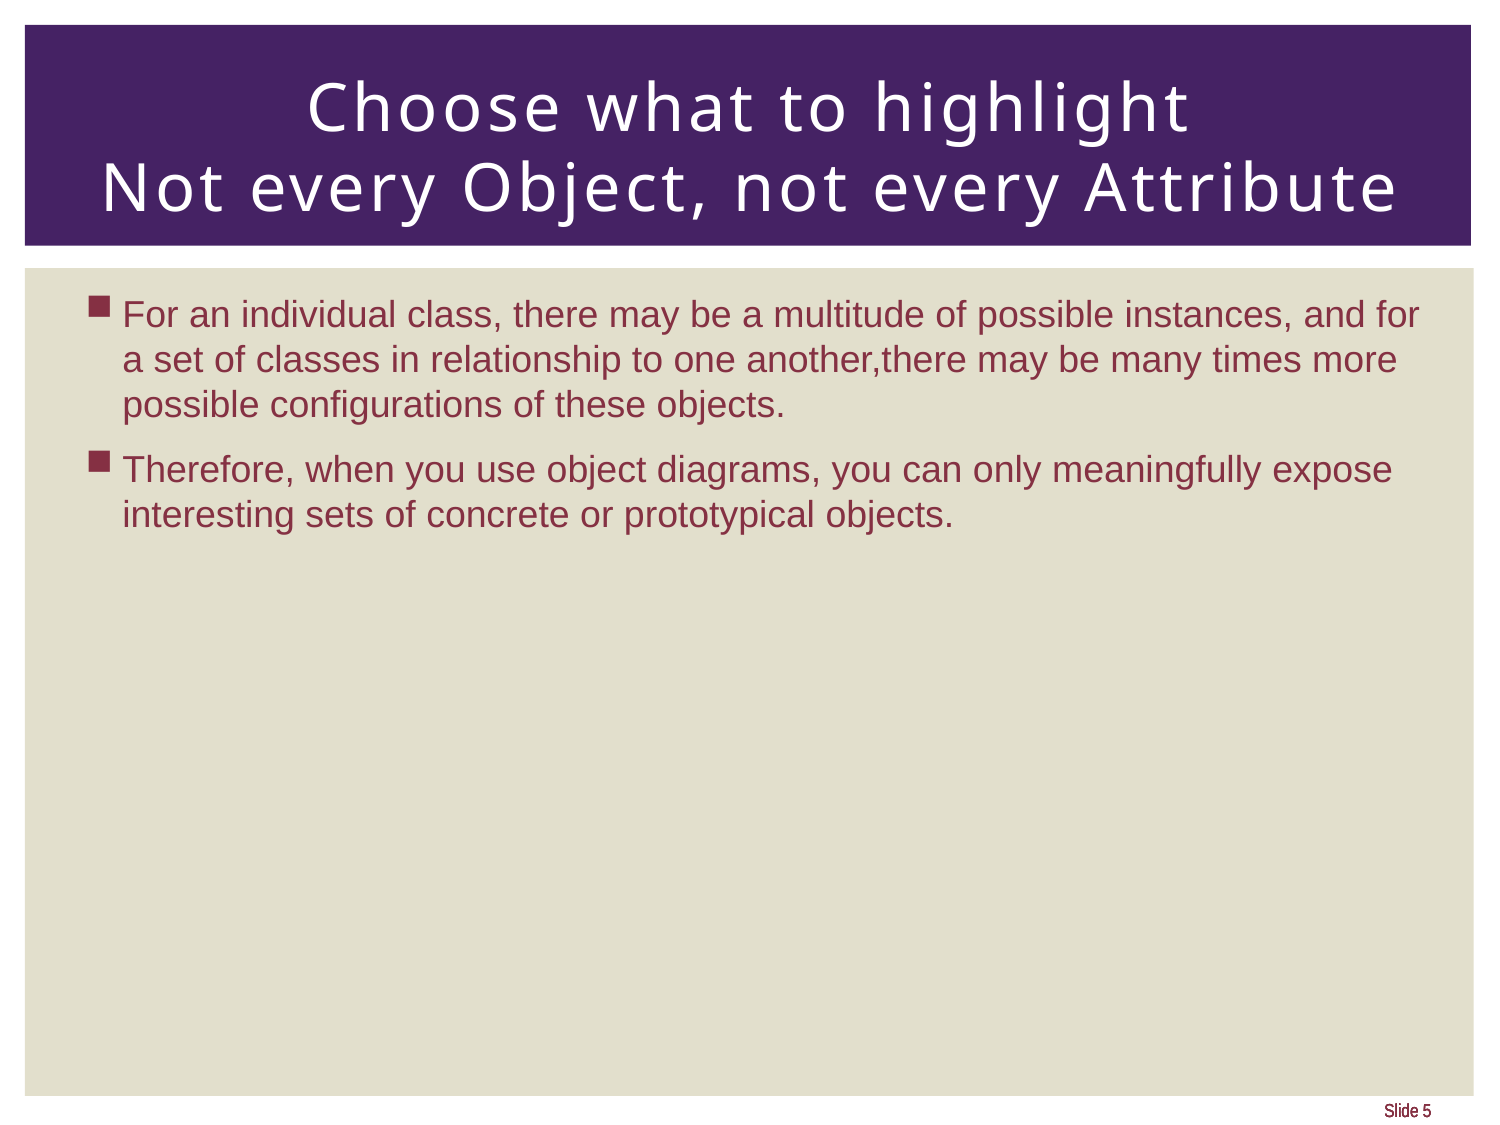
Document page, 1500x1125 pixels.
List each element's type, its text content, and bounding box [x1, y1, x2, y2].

title Choose what to highlight Not every Object, not every Attribute [62, 58, 1438, 232]
list For an individual class, there may be a multitude of possible instances, and for a set of classes in relationship to one another,there may be many times more possible configurations of these objects. Therefore, when you use object diagrams, you can only meaningfully expose interesting sets of concrete or prototypical objects. [62, 281, 1442, 1005]
